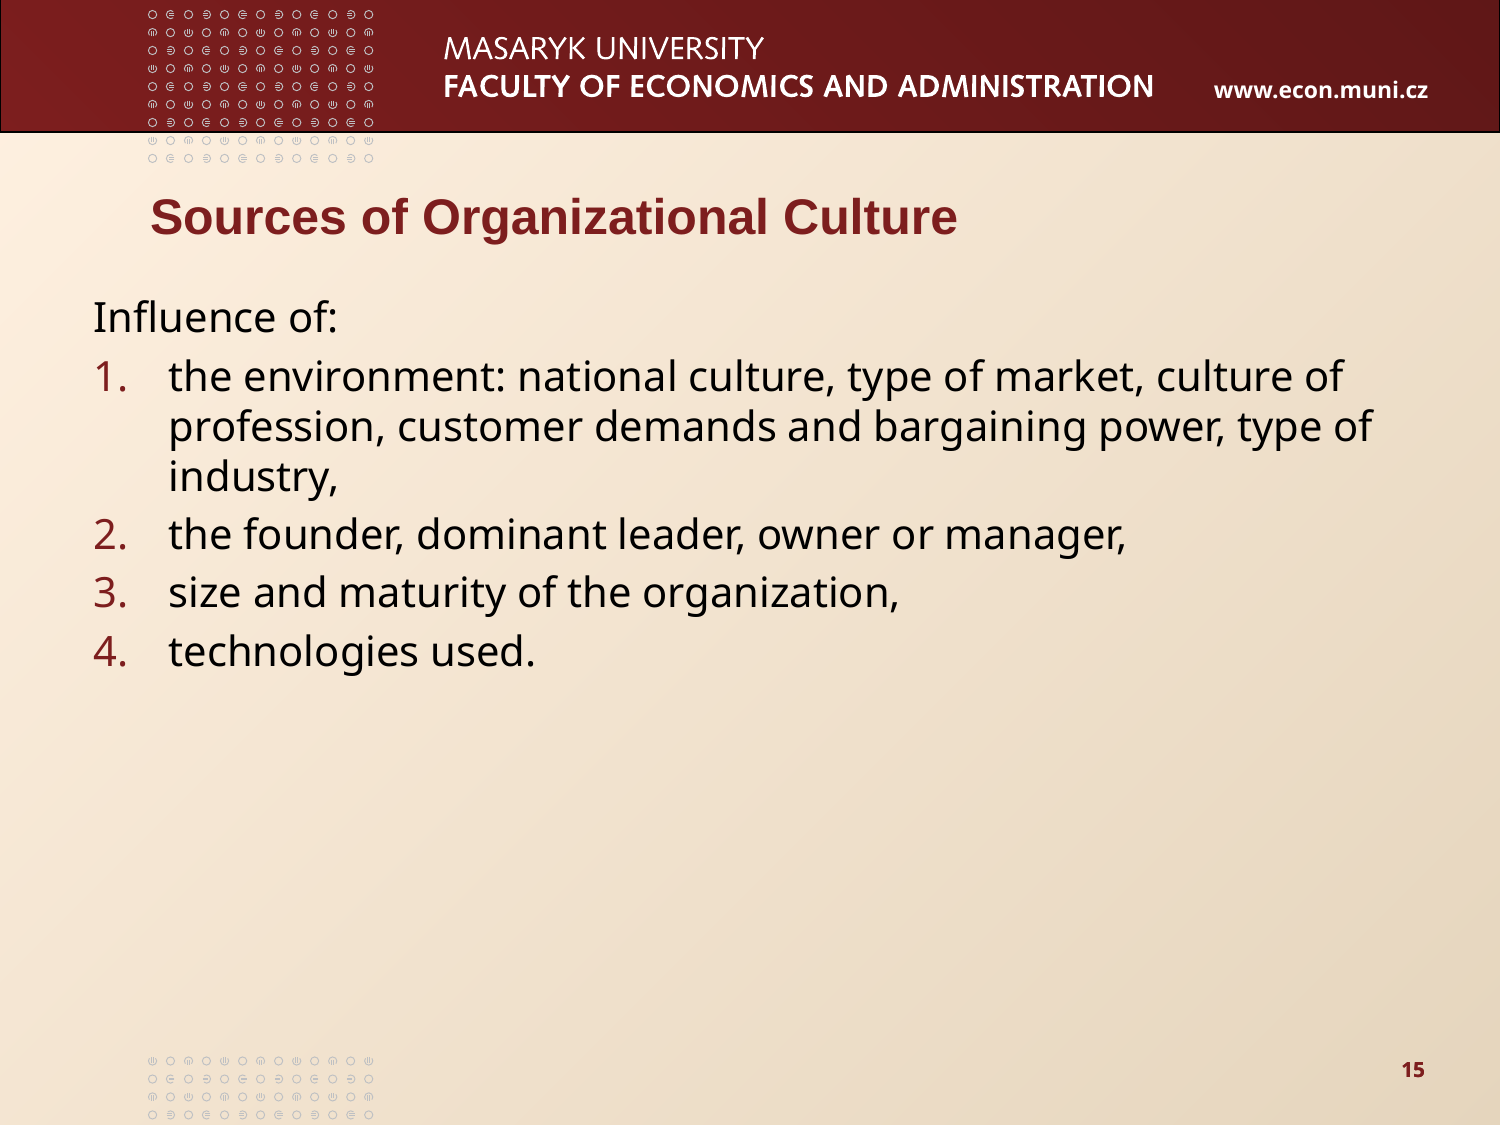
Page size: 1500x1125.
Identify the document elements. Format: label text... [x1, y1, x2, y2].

list Influence of: the environment: national culture, type of market, culture of profession, customer demands and bargaining power, type of industry, the founder, dominant leader, owner or manager, size and maturity of the organization, technologies used. [93, 290, 1423, 1006]
title Sources of Organizational Culture [150, 184, 1425, 268]
text_box 15 [1316, 1056, 1425, 1100]
